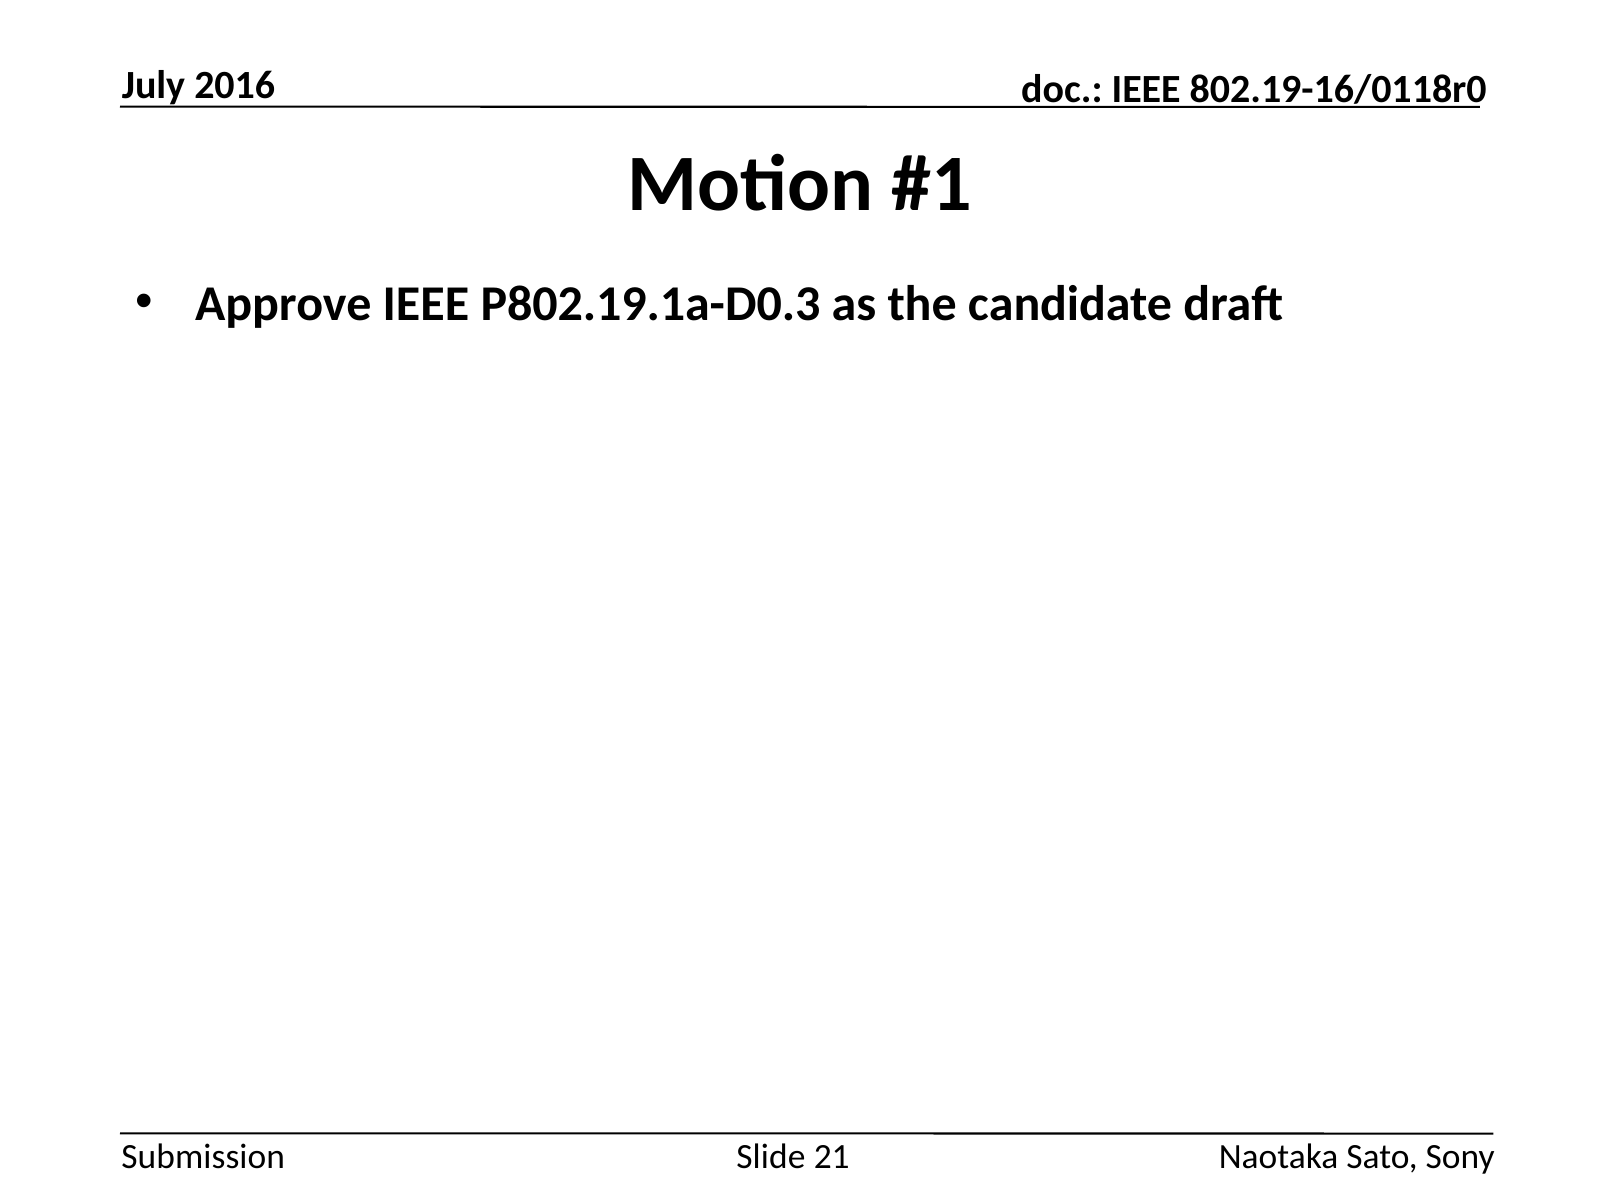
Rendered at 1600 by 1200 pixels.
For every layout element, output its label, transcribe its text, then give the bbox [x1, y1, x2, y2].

title Motion #1 [119, 119, 1480, 238]
list Approve IEEE P802.19.1a-D0.3 as the candidate draft [119, 262, 1480, 1126]
slide_number Slide 21 [733, 1132, 854, 1197]
footer Naotaka Sato, Sony [937, 1132, 1495, 1174]
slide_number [121, 58, 451, 107]
